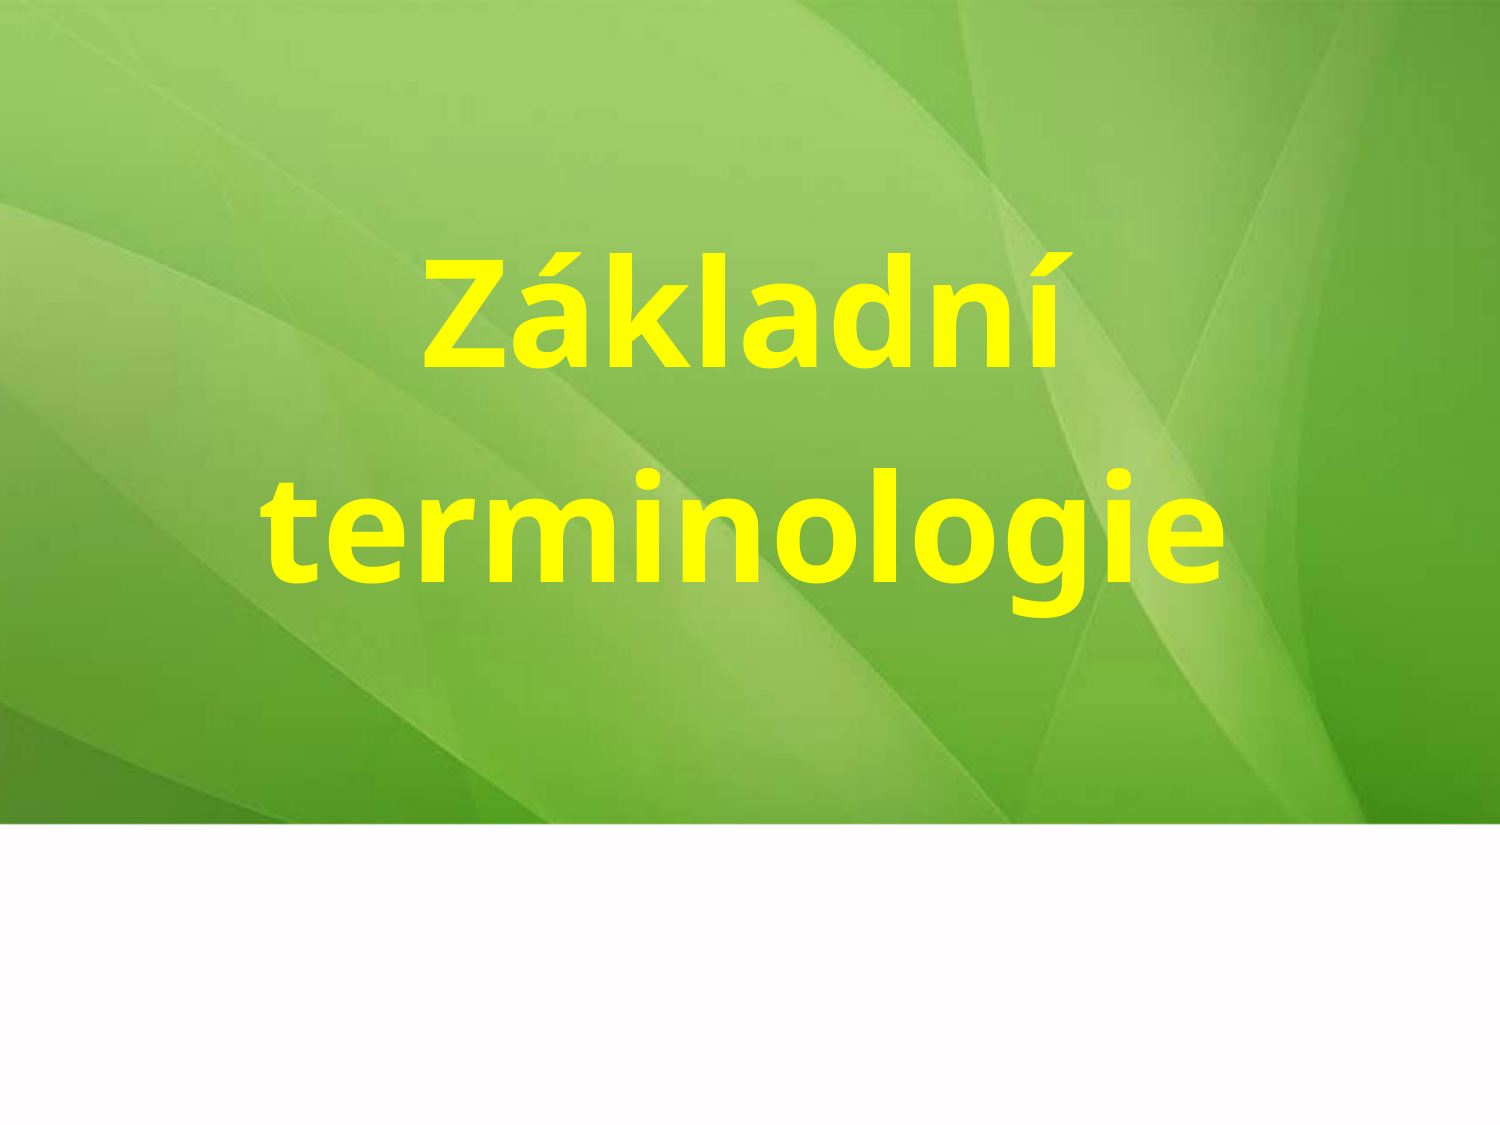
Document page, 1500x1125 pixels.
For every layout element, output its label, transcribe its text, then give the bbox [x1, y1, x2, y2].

title Základní terminologie [64, 160, 1424, 634]
picture [0, 0, 1500, 1125]
